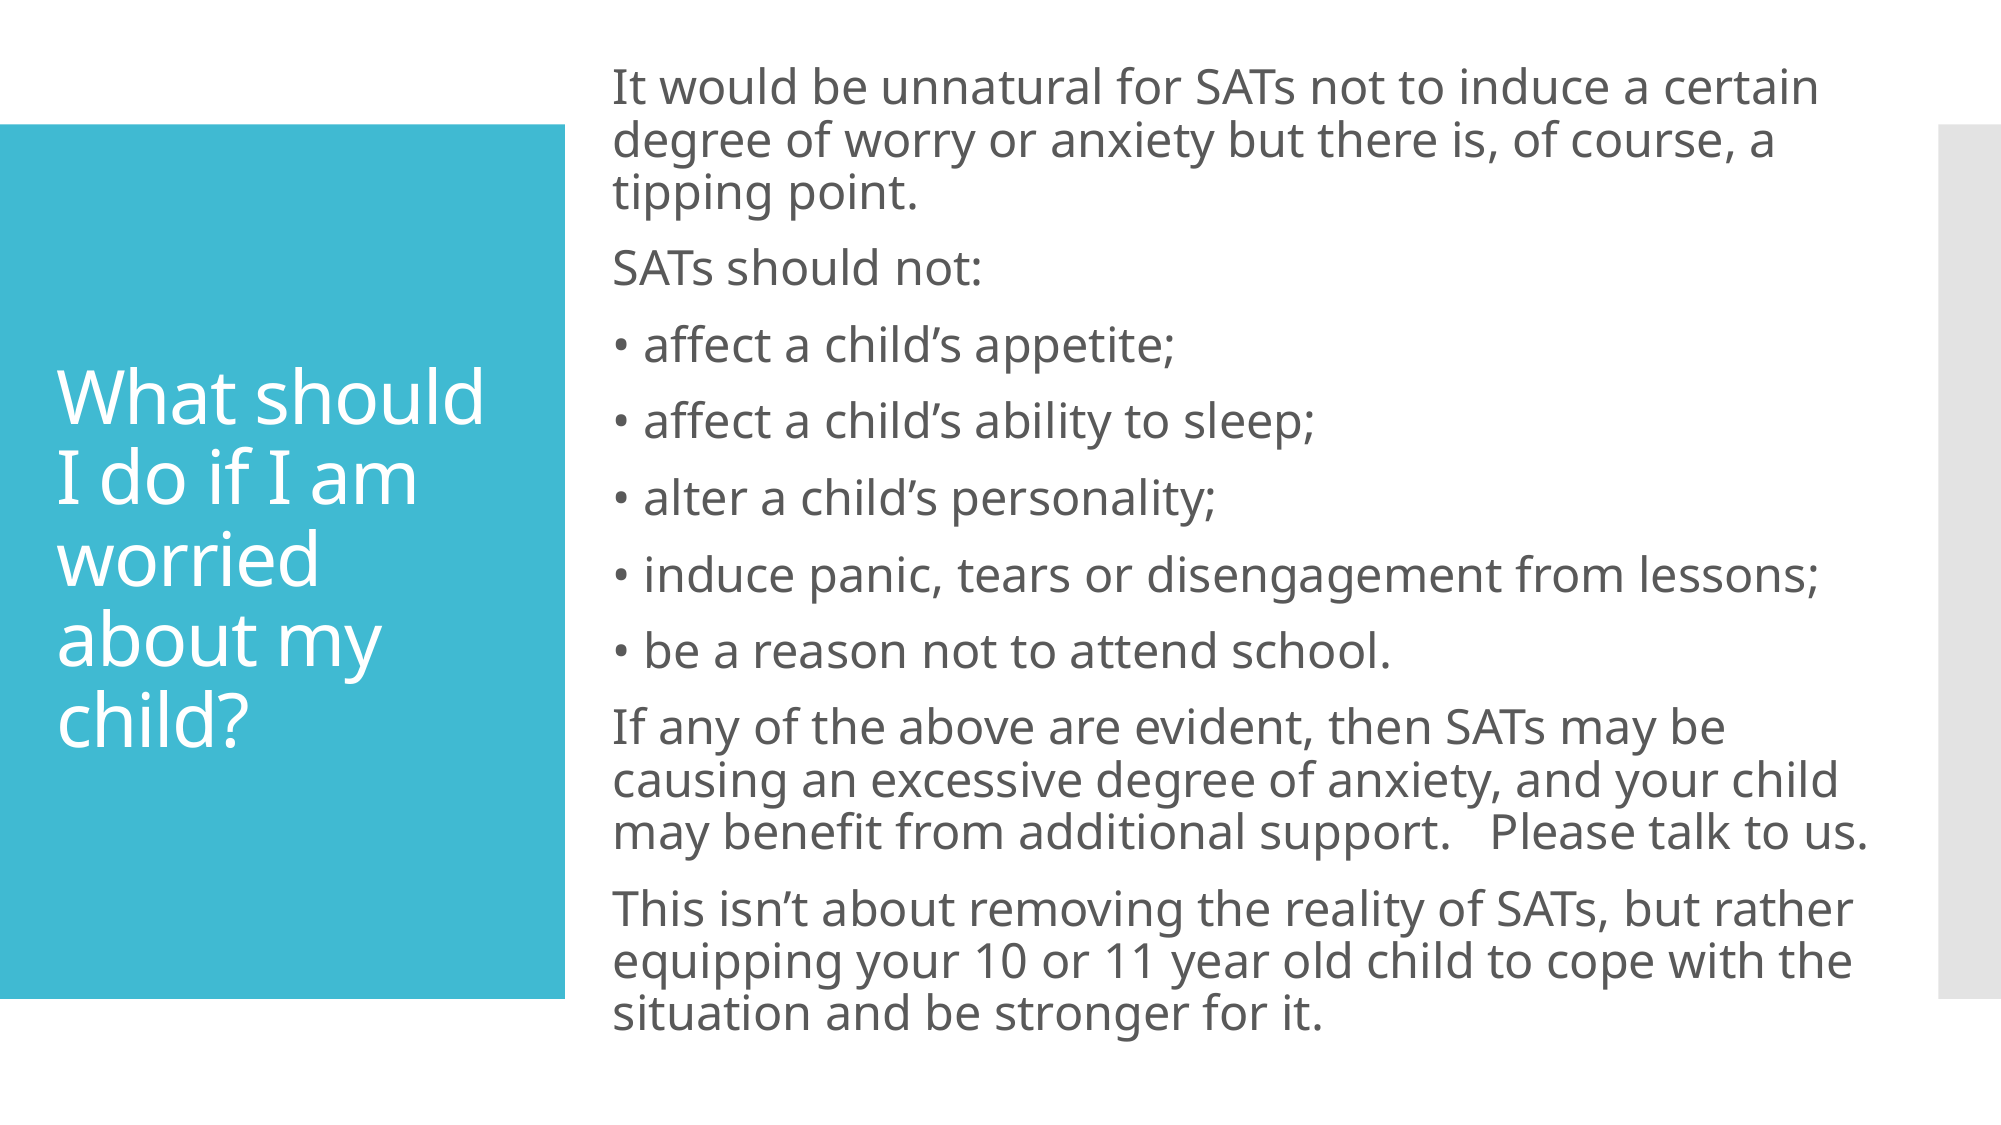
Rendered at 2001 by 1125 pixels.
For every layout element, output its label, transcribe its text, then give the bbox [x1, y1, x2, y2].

title What should I do if I am worried about my child? [41, 184, 525, 940]
list It would be unnatural for SATs not to induce a certain degree of worry or anxiety but there is, of course, a tipping point. SATs should not: • affect a child’s appetite; • affect a child’s ability to sleep; • alter a child’s personality; • induce panic, tears or disengagement from lessons; • be a reason not to attend school. If any of the above are evident, then SATs may be causing an excessive degree of anxiety, and your child may benefit from additional support. Please talk to us. This isn’t about removing the reality of SATs, but rather equipping your 10 or 11 year old child to cope with the situation and be stronger for it. [597, 47, 1918, 1057]
